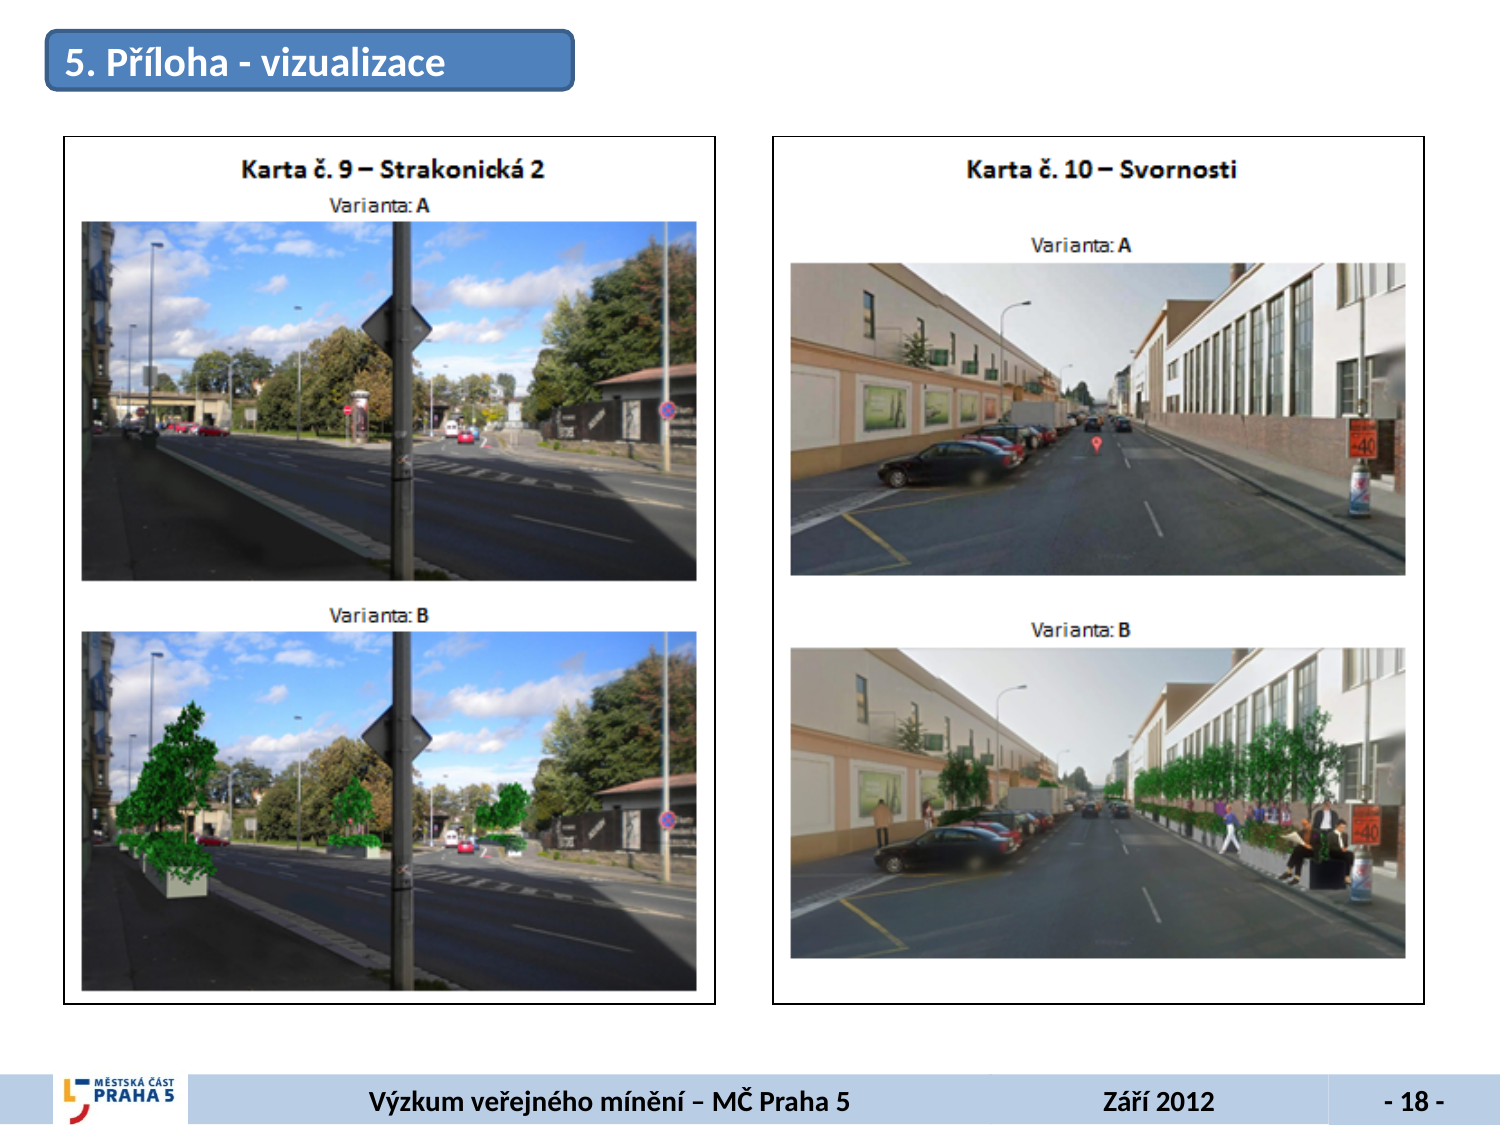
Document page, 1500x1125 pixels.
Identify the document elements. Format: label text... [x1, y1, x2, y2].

picture [773, 136, 1424, 1004]
picture [64, 136, 715, 1004]
text_box 5. Příloha - vizualizace [44, 28, 575, 92]
picture [53, 1070, 188, 1125]
